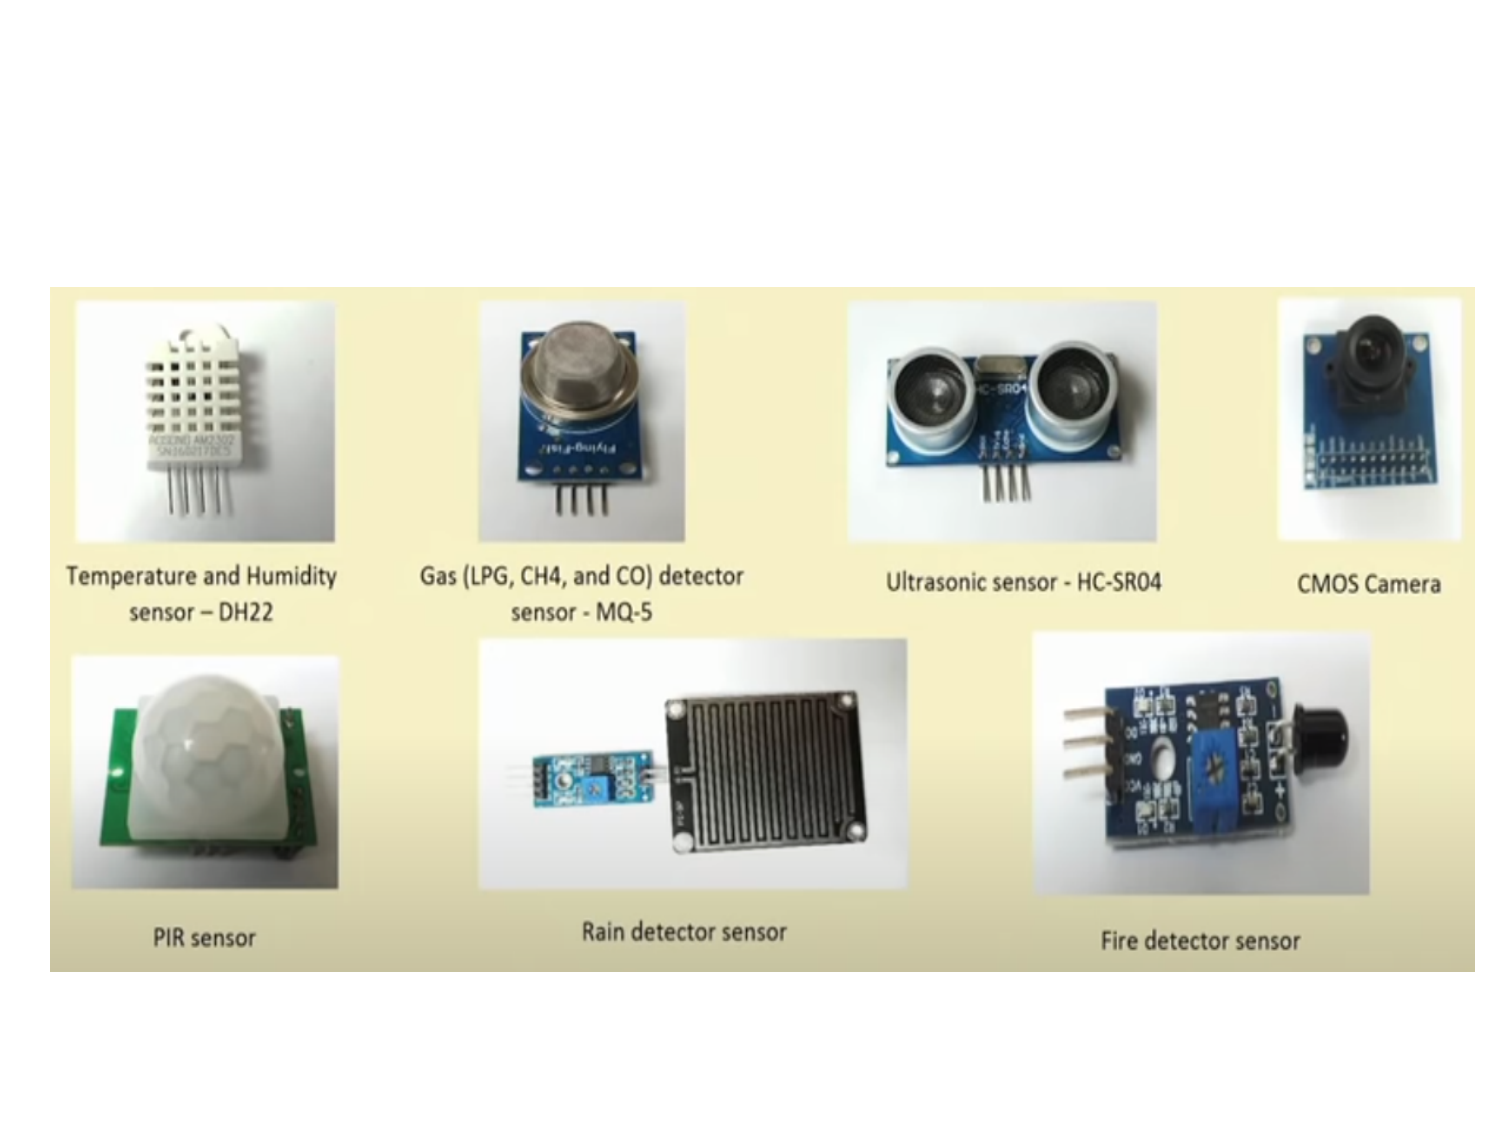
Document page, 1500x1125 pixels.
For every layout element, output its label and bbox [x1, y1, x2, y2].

picture [49, 287, 1476, 973]
